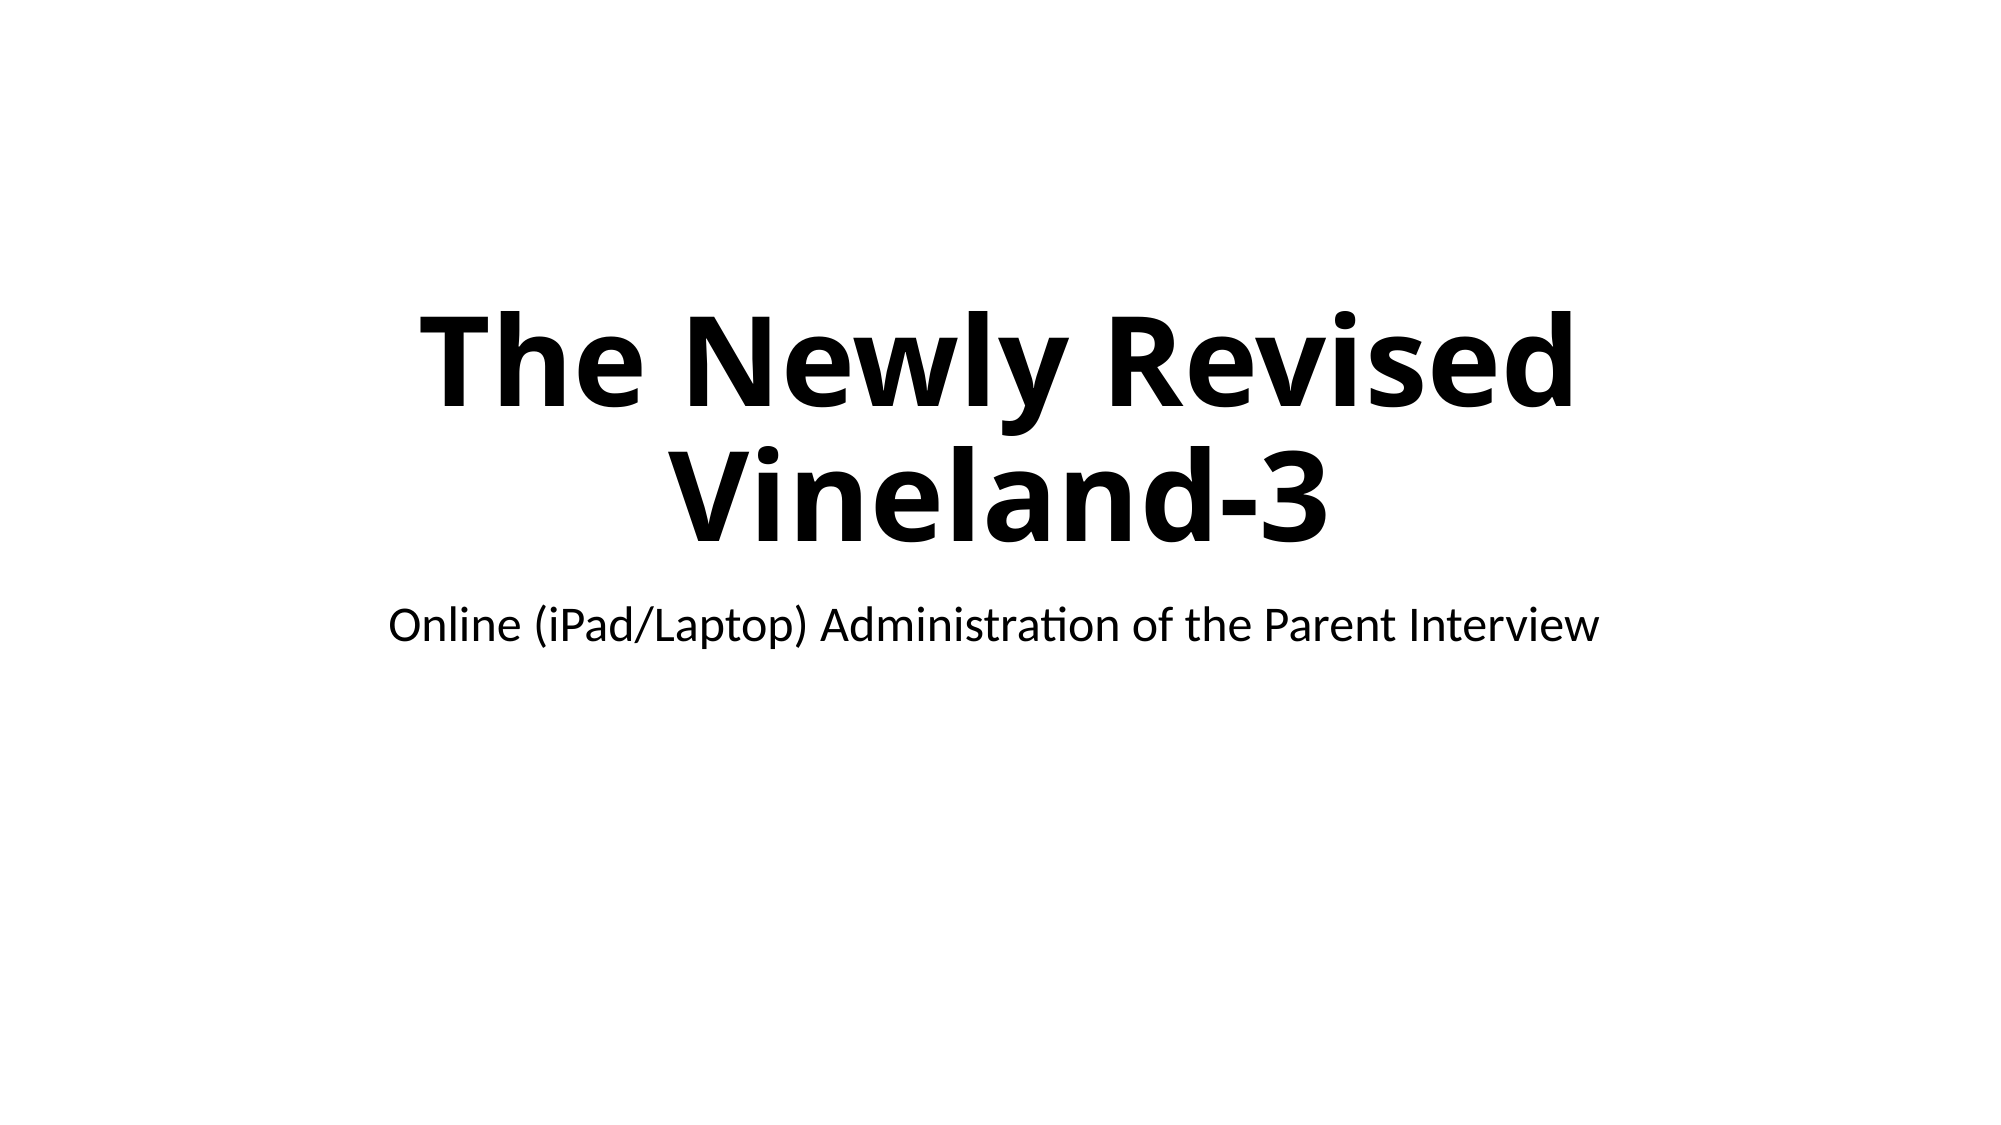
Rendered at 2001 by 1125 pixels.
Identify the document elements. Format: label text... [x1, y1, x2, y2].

title The Newly Revised Vineland-3 [249, 184, 1750, 576]
subtitle Online (iPad/Laptop) Administration of the Parent Interview [249, 590, 1750, 863]
